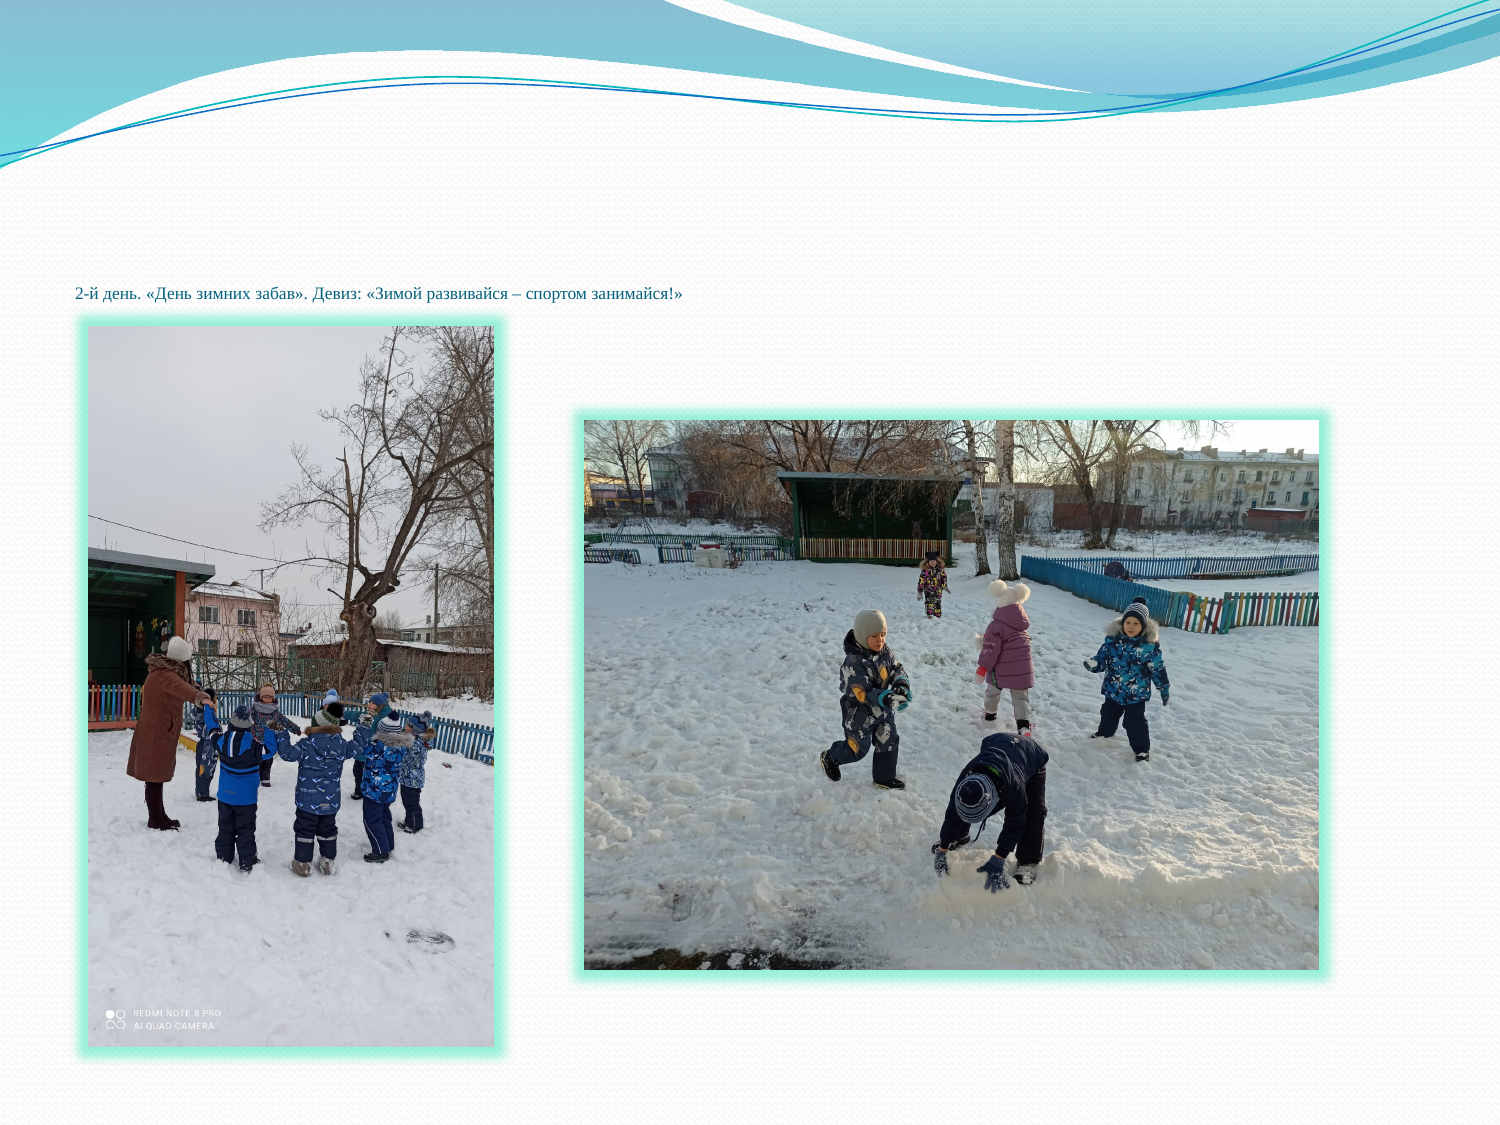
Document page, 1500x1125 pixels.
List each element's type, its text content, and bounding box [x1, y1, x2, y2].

title 2-й день. «День зимних забав». Девиз: «Зимой развивайся – спортом занимайся!» [75, 115, 1425, 303]
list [88, 326, 494, 1047]
picture [584, 420, 1319, 970]
